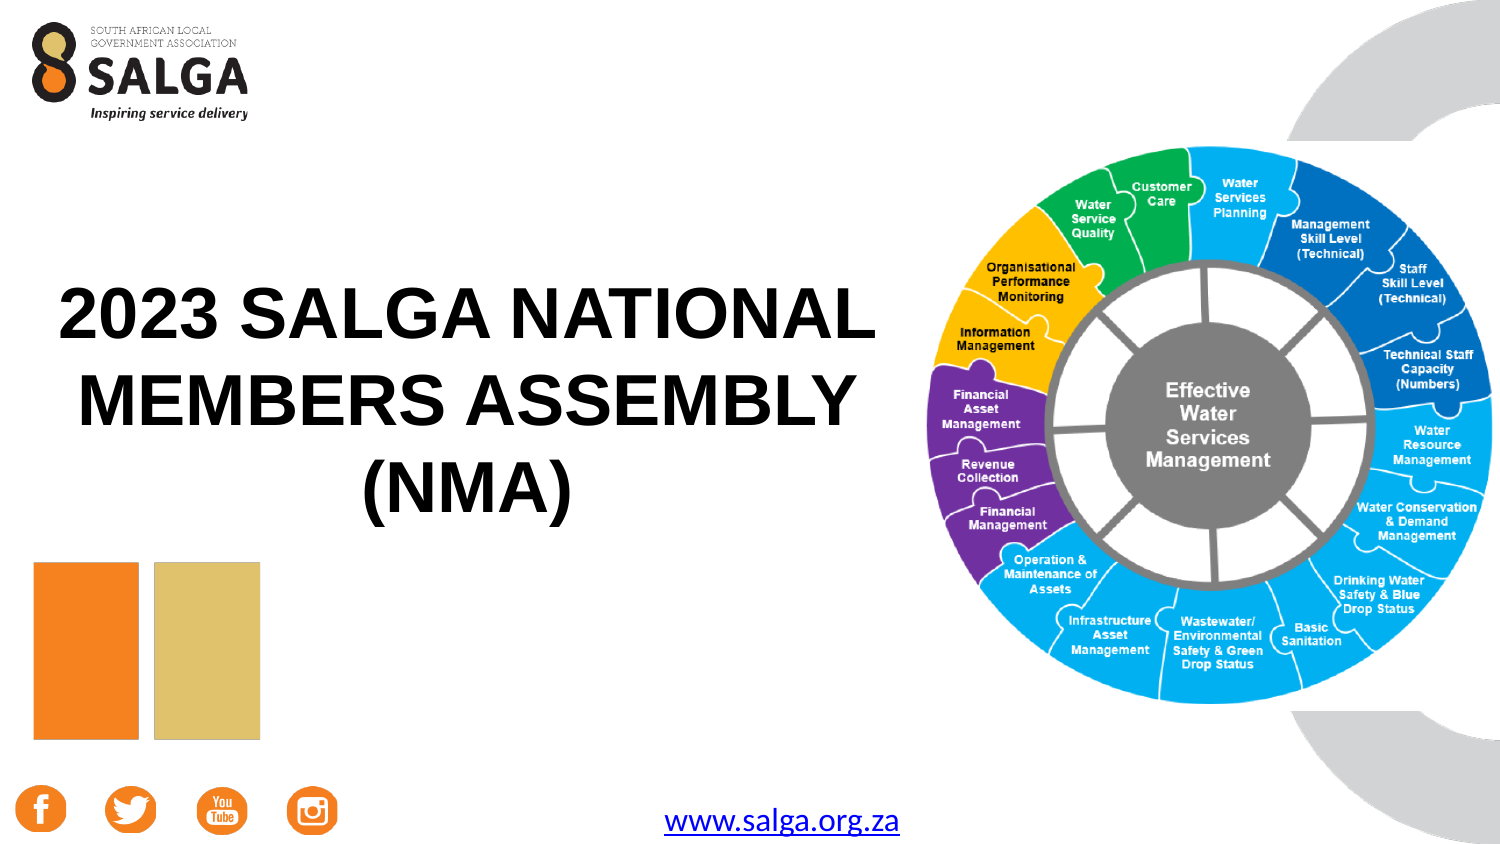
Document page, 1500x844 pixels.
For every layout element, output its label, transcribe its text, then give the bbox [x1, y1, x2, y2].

picture [922, 141, 1500, 711]
title 2023 SALGA NATIONAL MEMBERS ASSEMBLY (NMA) [12, 259, 917, 534]
